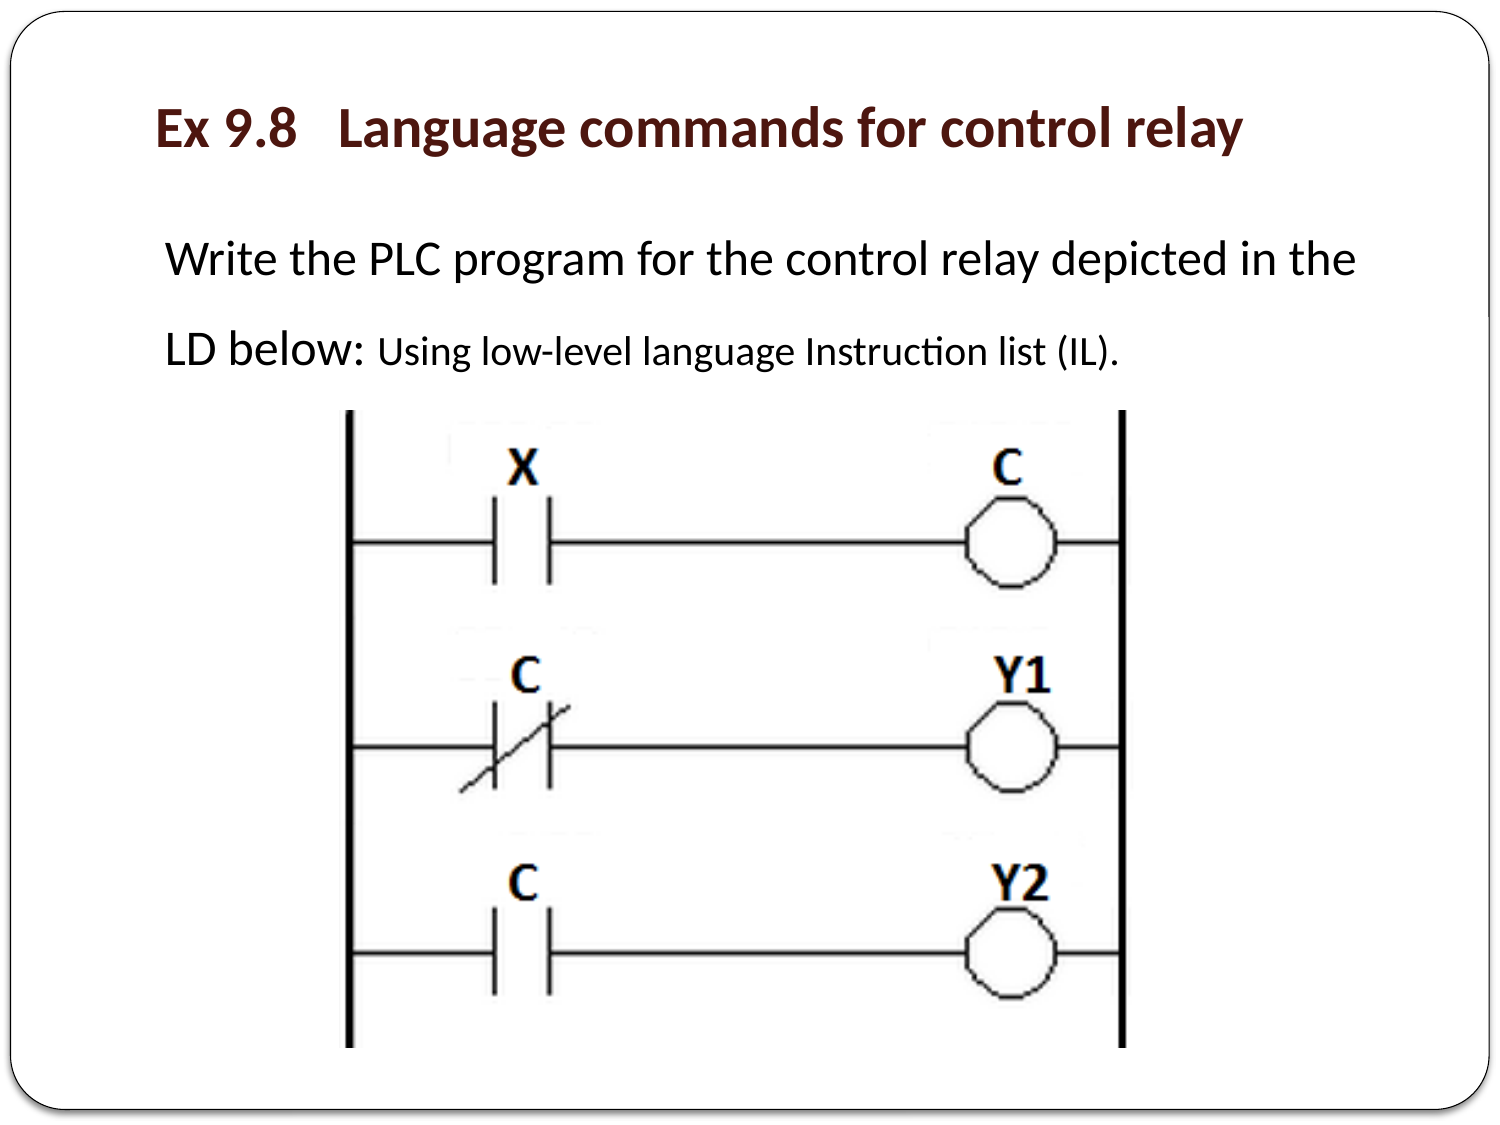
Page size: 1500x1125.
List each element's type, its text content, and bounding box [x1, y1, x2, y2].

list Write the PLC program for the control relay depicted in the LD below: Using low-level language Instruction list (IL). [150, 187, 1425, 938]
picture [339, 409, 1178, 1048]
title Ex 9.8 Language commands for control relay [140, 46, 1416, 174]
